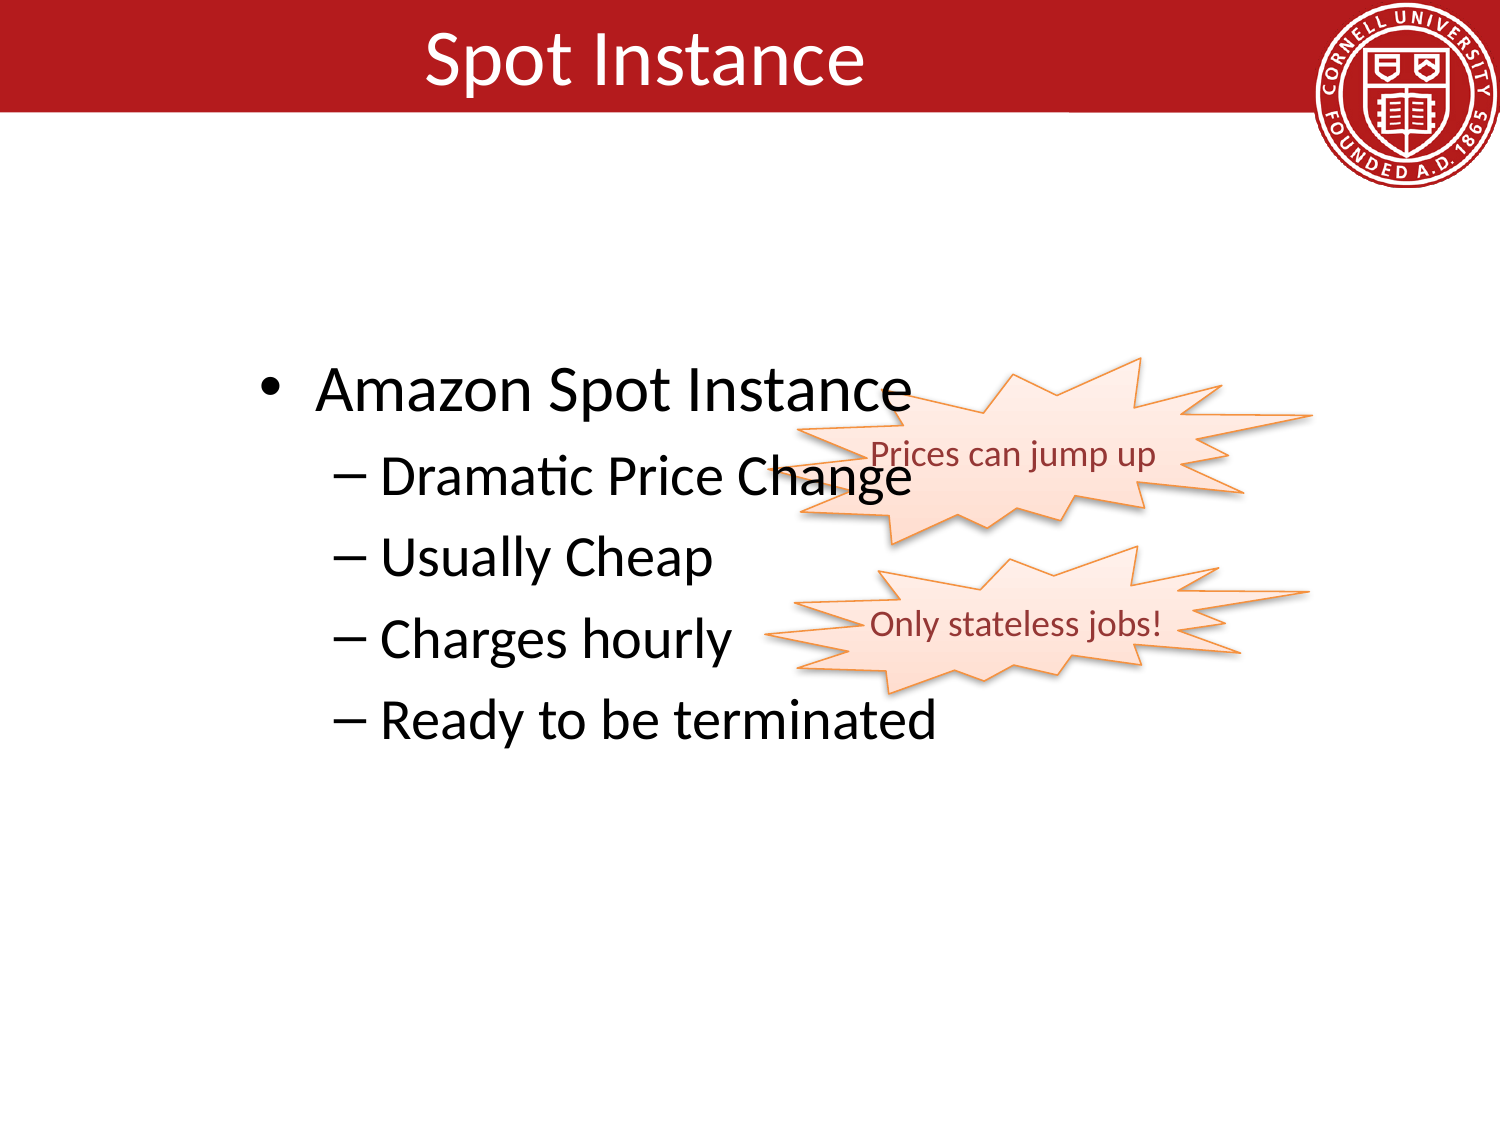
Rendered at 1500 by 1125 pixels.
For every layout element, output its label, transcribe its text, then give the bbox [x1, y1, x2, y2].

list Amazon Spot Instance Dramatic Price Change Usually Cheap Charges hourly Ready to be terminated [243, 337, 1265, 889]
text_box [1265, 590, 1311, 600]
picture [1312, 0, 1500, 188]
text_box Only stateless jobs! [855, 591, 1233, 652]
text_box Prices can jump up [855, 421, 1260, 481]
title Spot Instance [0, 0, 1292, 110]
text_box [1265, 414, 1314, 426]
